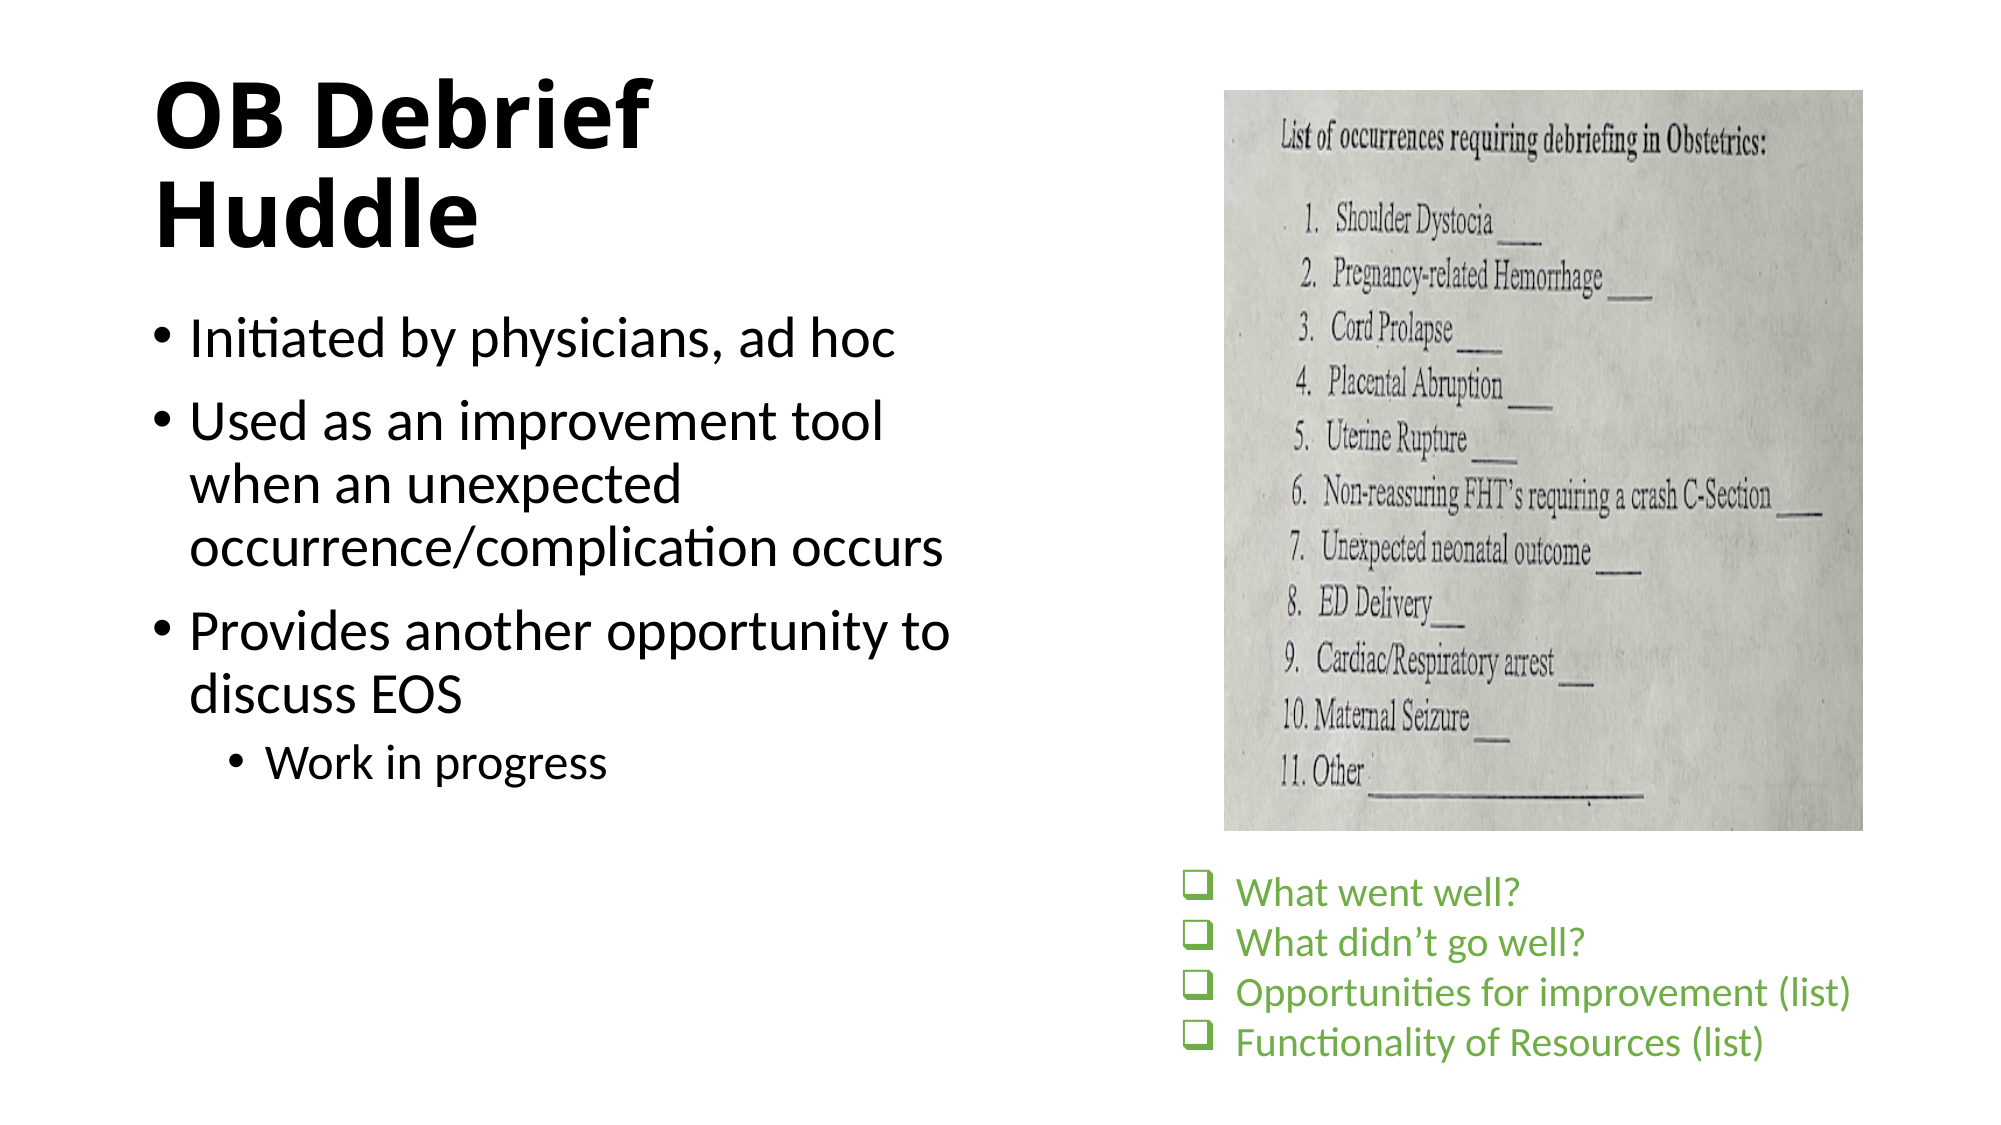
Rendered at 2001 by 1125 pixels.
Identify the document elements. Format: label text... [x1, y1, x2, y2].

text_box What went well? What didn’t go well? Opportunities for improvement (list) Functionality of Resources (list) [1164, 857, 1927, 1073]
picture [1224, 90, 1863, 831]
list Initiated by physicians, ad hoc Used as an improvement tool when an unexpected occurrence/complication occurs Provides another opportunity to discuss EOS Work in progress [137, 299, 988, 1014]
title OB Debrief Huddle [137, 59, 912, 278]
